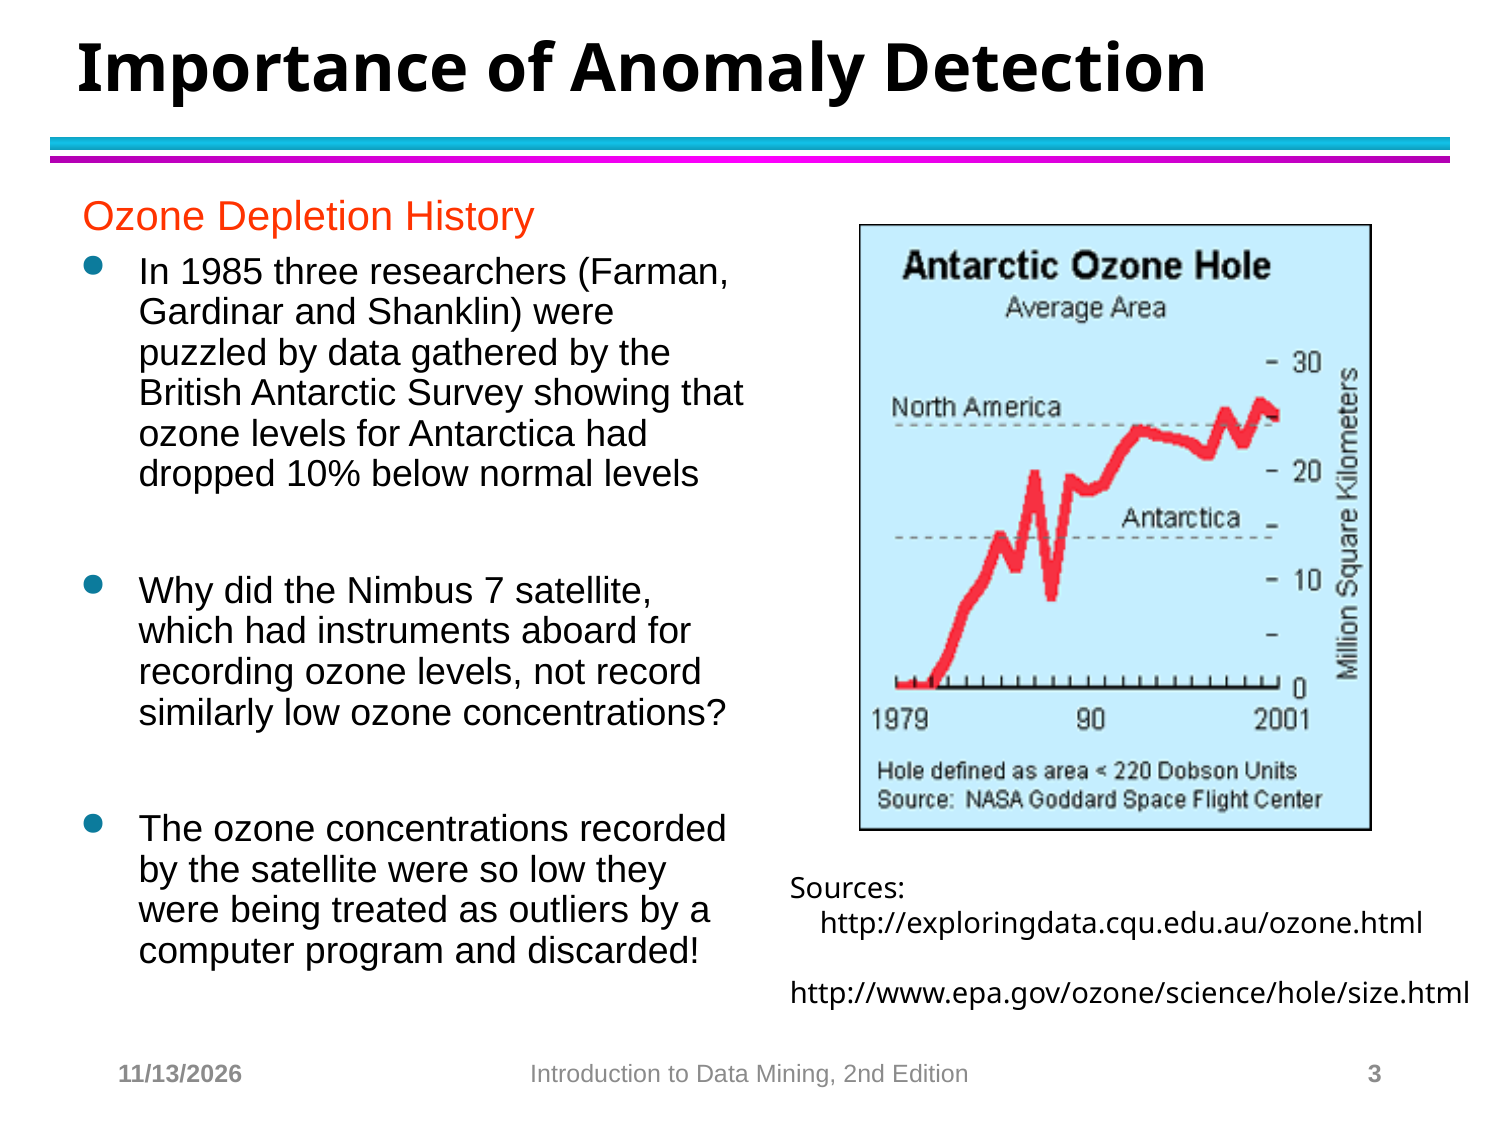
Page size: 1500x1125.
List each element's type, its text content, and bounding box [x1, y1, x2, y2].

text_box Sources: http://exploringdata.cqu.edu.au/ozone.html http://www.epa.gov/ozone/science/hole/size.html [774, 862, 1488, 1017]
footer Introduction to Data Mining, 2nd Edition [496, 1042, 1004, 1103]
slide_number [103, 1042, 441, 1103]
title Importance of Anomaly Detection [62, 24, 1421, 113]
slide_number 3 [1059, 1042, 1397, 1103]
list Ozone Depletion History In 1985 three researchers (Farman, Gardinar and Shanklin) were puzzled by data gathered by the British Antarctic Survey showing that ozone levels for Antarctica had dropped 10% below normal levels Why did the Nimbus 7 satellite, which had instruments aboard for recording ozone levels, not record similarly low ozone concentrations? The ozone concentrations recorded by the satellite were so low they were being treated as outliers by a computer program and discarded! [67, 187, 763, 1038]
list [859, 224, 1372, 831]
